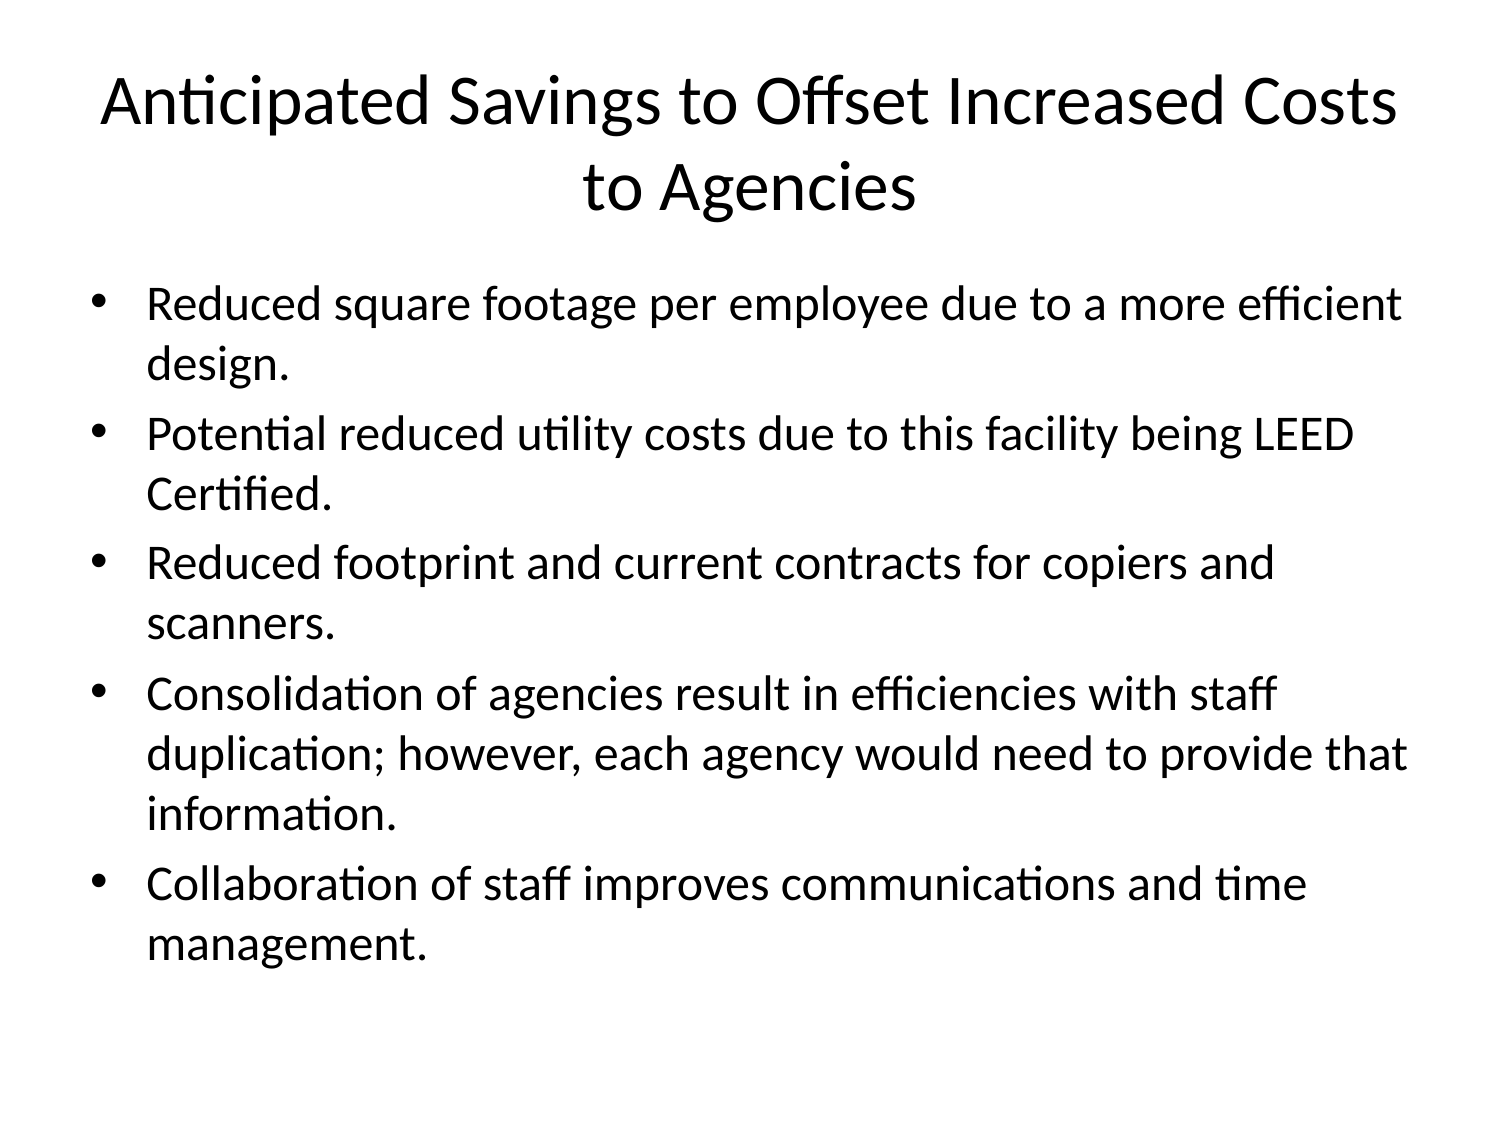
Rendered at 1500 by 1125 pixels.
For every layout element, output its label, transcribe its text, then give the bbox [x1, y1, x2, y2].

title Anticipated Savings to Offset Increased Costs to Agencies [75, 45, 1425, 233]
list Reduced square footage per employee due to a more efficient design. Potential reduced utility costs due to this facility being LEED Certified. Reduced footprint and current contracts for copiers and scanners. Consolidation of agencies result in efficiencies with staff duplication; however, each agency would need to provide that information. Collaboration of staff improves communications and time management. [75, 262, 1425, 1005]
